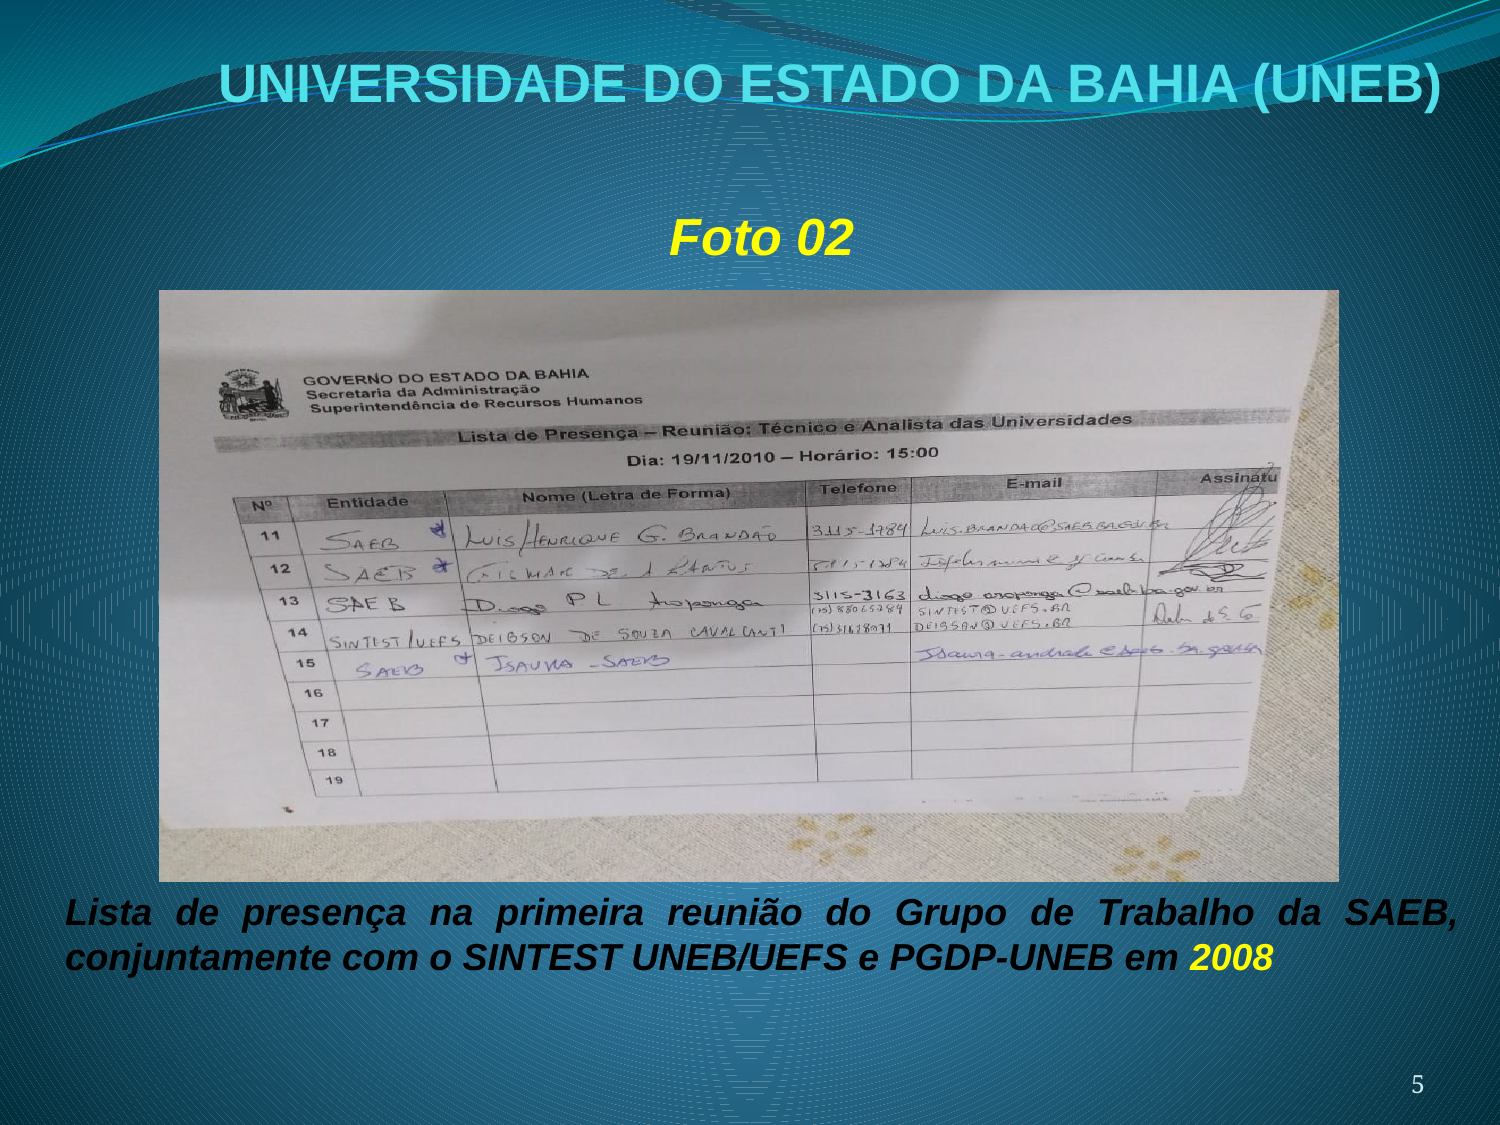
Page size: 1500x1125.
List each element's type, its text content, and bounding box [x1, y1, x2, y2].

picture [159, 290, 1339, 882]
slide_number 5 [1299, 1042, 1425, 1103]
subtitle Foto 02 Lista de presença na primeira reunião do Grupo de Trabalho da SAEB, conjuntamente com o SINTEST UNEB/UEFS e PGDP-UNEB em 2008 [64, 196, 1471, 1083]
title UNIVERSIDADE DO ESTADO DA BAHIA (UNEB) [41, 30, 1447, 114]
